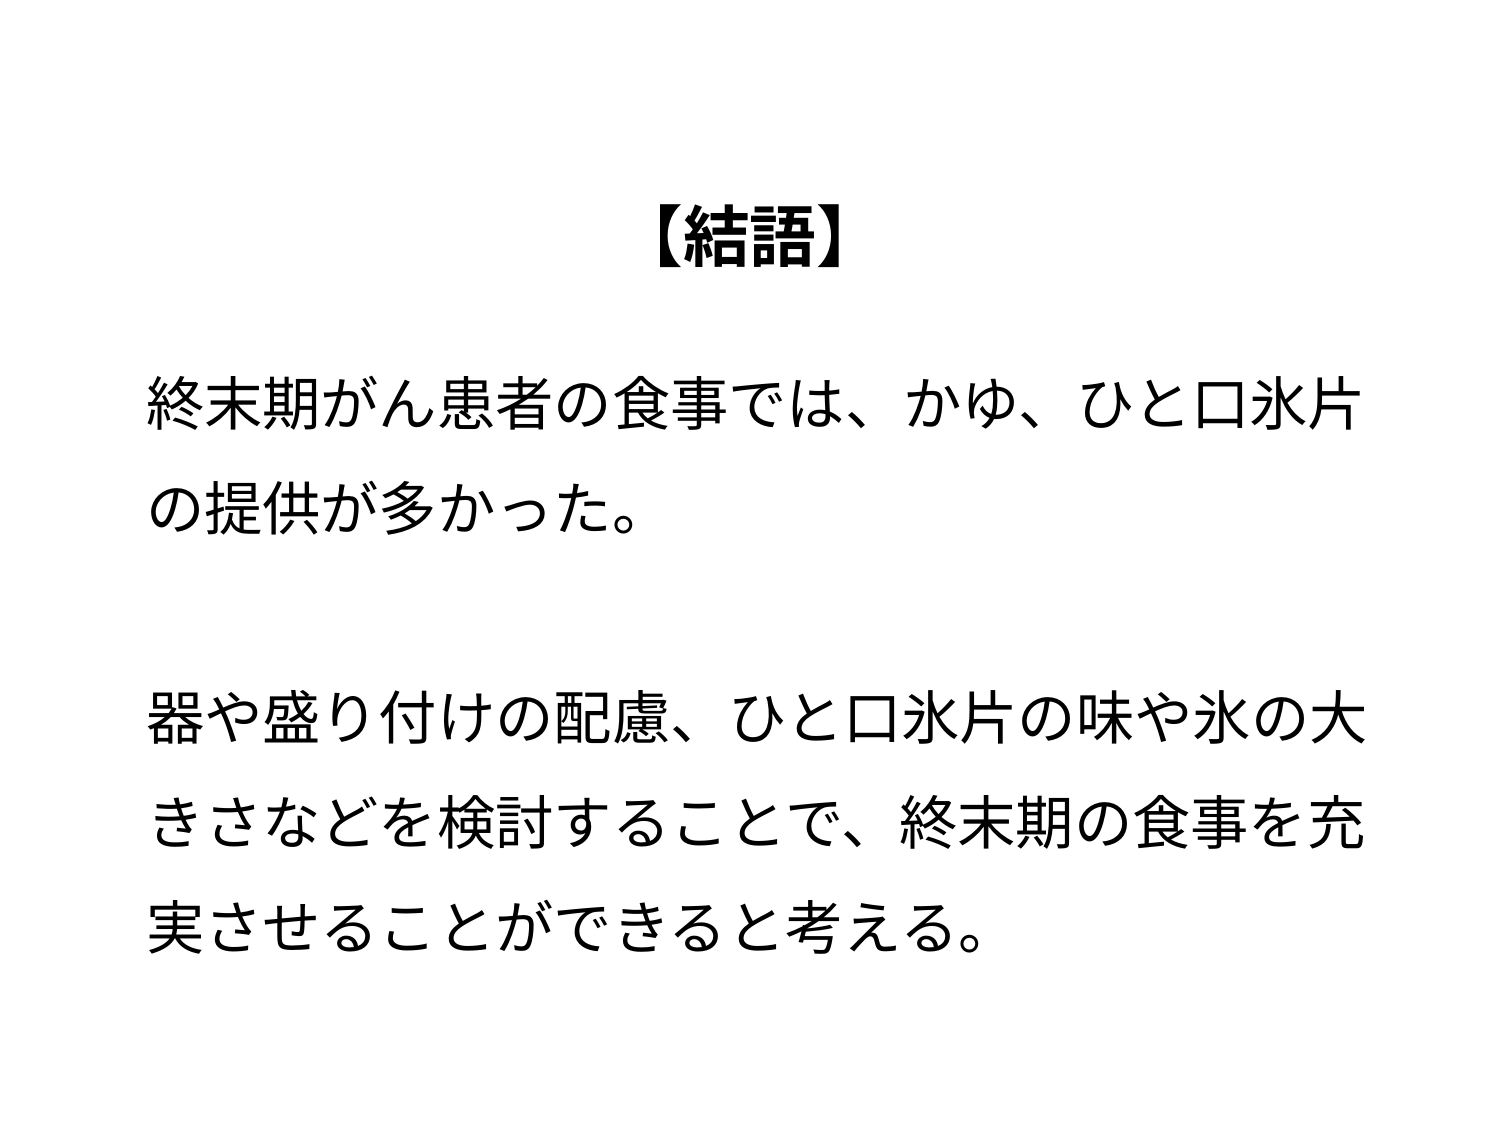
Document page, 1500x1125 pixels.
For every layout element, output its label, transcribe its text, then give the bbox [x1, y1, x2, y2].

text_box 終末期がん患者の食事では、かゆ、ひと口氷片の提供が多かった。 器や盛り付けの配慮、ひと口氷片の味や氷の大きさなどを検討することで、終末期の食事を充実させることができると考える。 [131, 324, 1413, 969]
text_box 【結語】 [601, 187, 899, 282]
